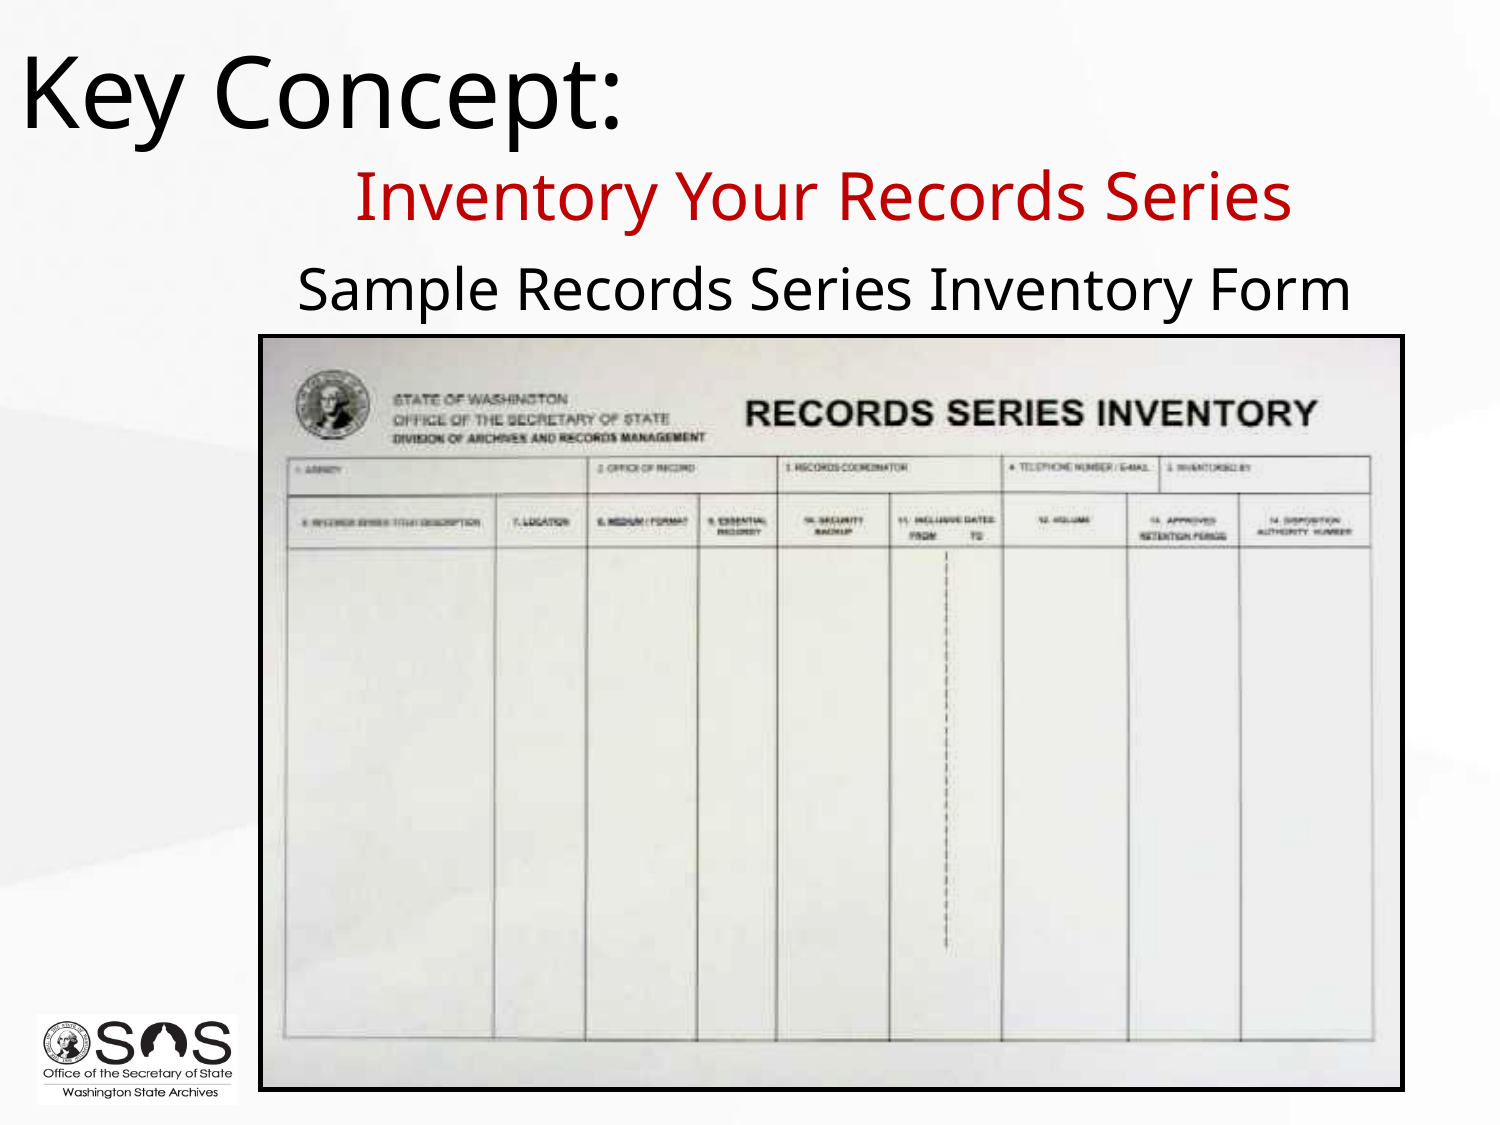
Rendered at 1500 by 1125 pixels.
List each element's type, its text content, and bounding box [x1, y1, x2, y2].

title Key Concept: [3, 0, 841, 178]
text_box Inventory Your Records Series [237, 149, 1413, 238]
picture [262, 338, 1401, 1088]
text_box Sample Records Series Inventory Form [249, 237, 1400, 338]
picture [0, 0, 1500, 1125]
